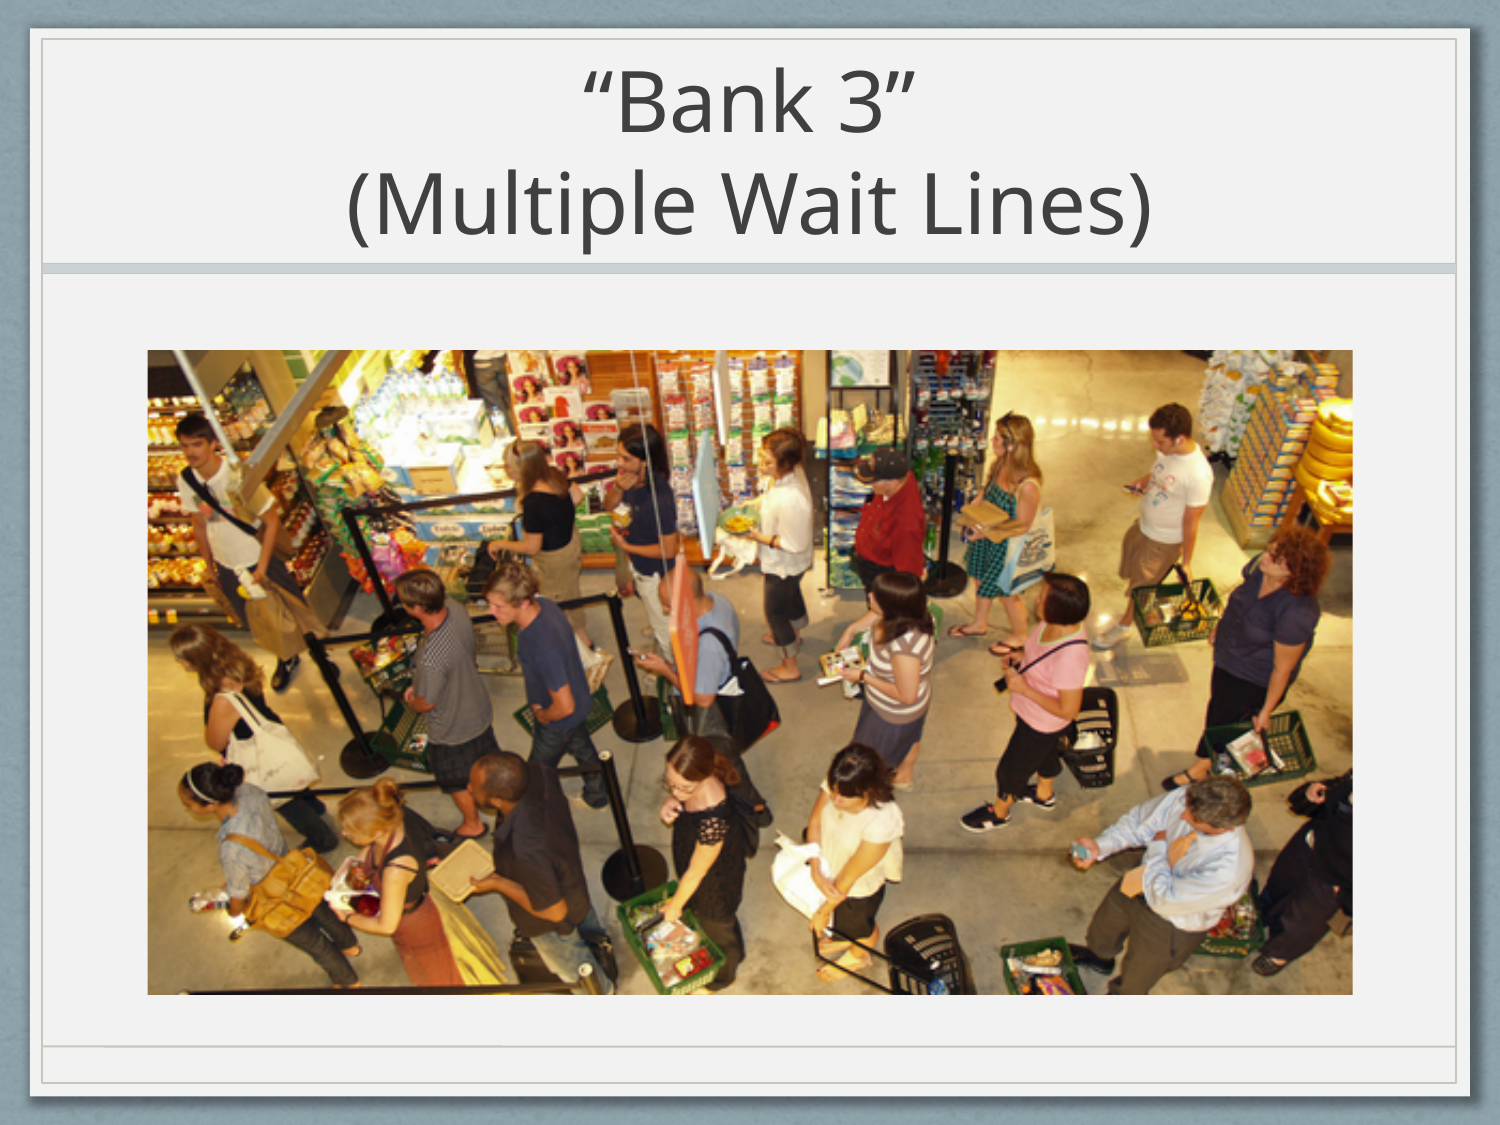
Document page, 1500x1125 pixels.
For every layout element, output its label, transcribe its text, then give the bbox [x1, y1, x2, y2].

title “Bank 3” (Multiple Wait Lines) [147, 40, 1353, 260]
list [147, 349, 1354, 996]
